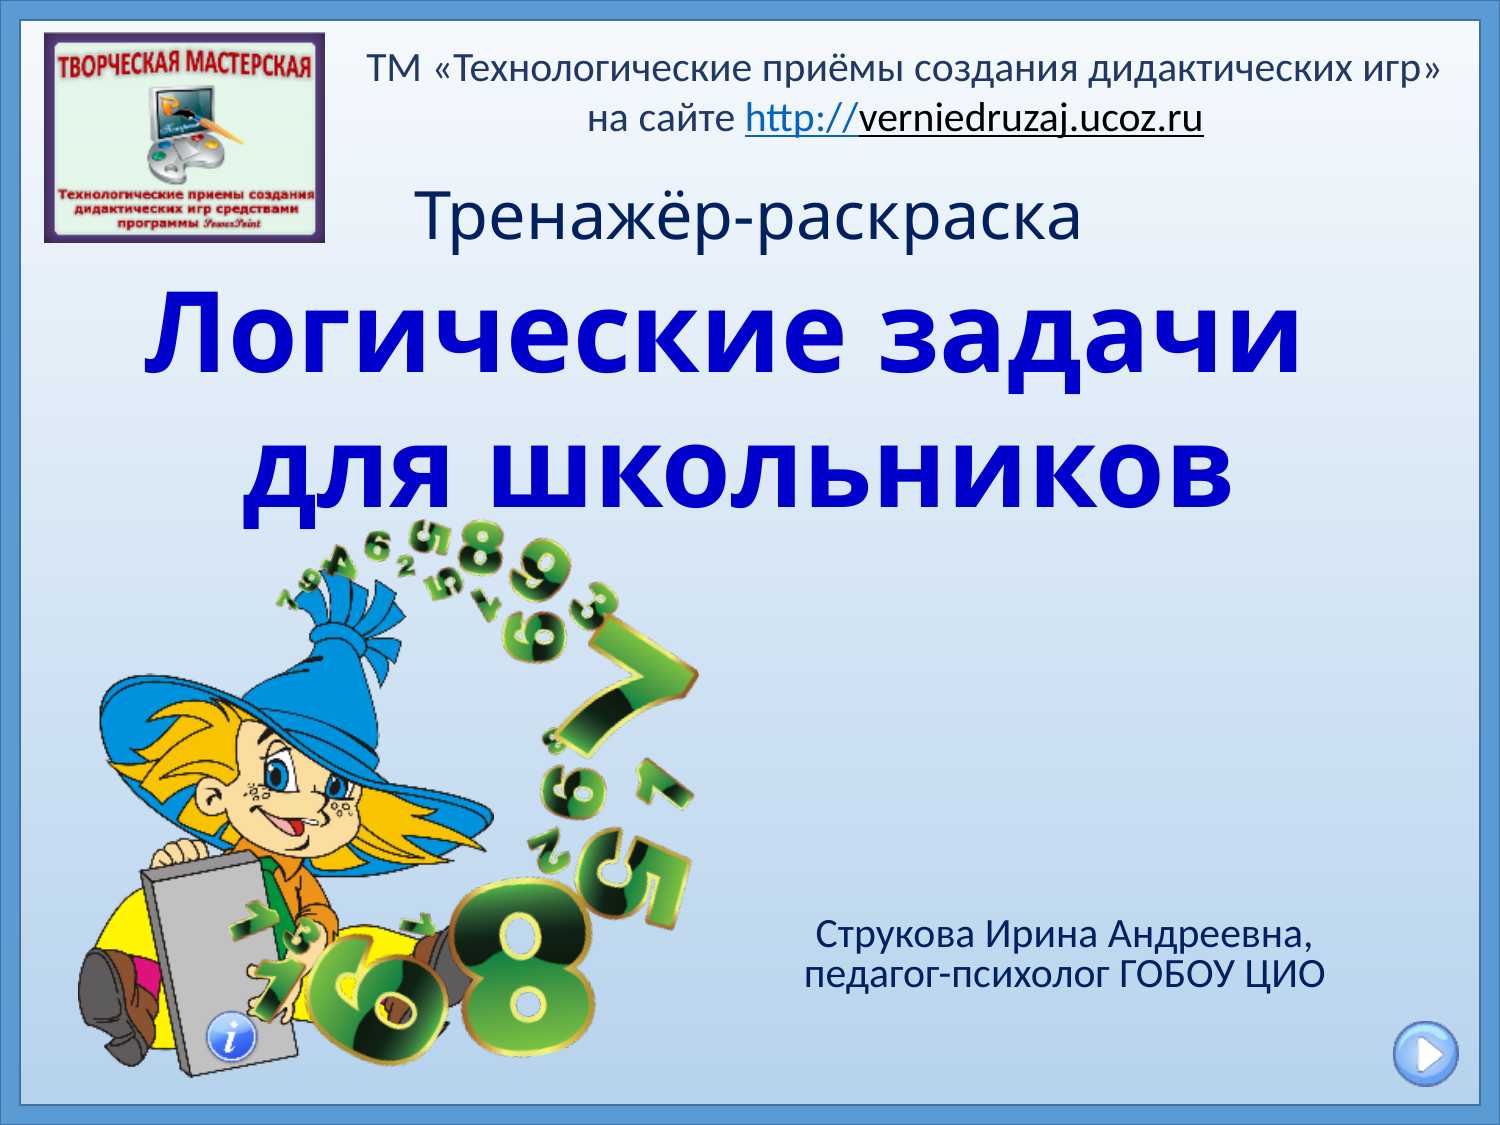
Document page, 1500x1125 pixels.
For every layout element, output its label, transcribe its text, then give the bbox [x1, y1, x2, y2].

text_box ТМ «Технологические приёмы создания дидактических игр» на сайте http://verniedruzaj.ucoz.ru [350, 32, 1459, 148]
picture [44, 32, 325, 243]
picture [78, 532, 756, 1104]
picture [1393, 1021, 1459, 1087]
text_box Струкова Ирина Андреевна, педагог-психолог ГОБОУ ЦИО [739, 908, 1391, 1004]
text_box Тренажёр-раскраска [378, 165, 1121, 252]
text_box Логические задачи для школьников [31, 252, 1449, 538]
text_box [0, 0, 1500, 1125]
